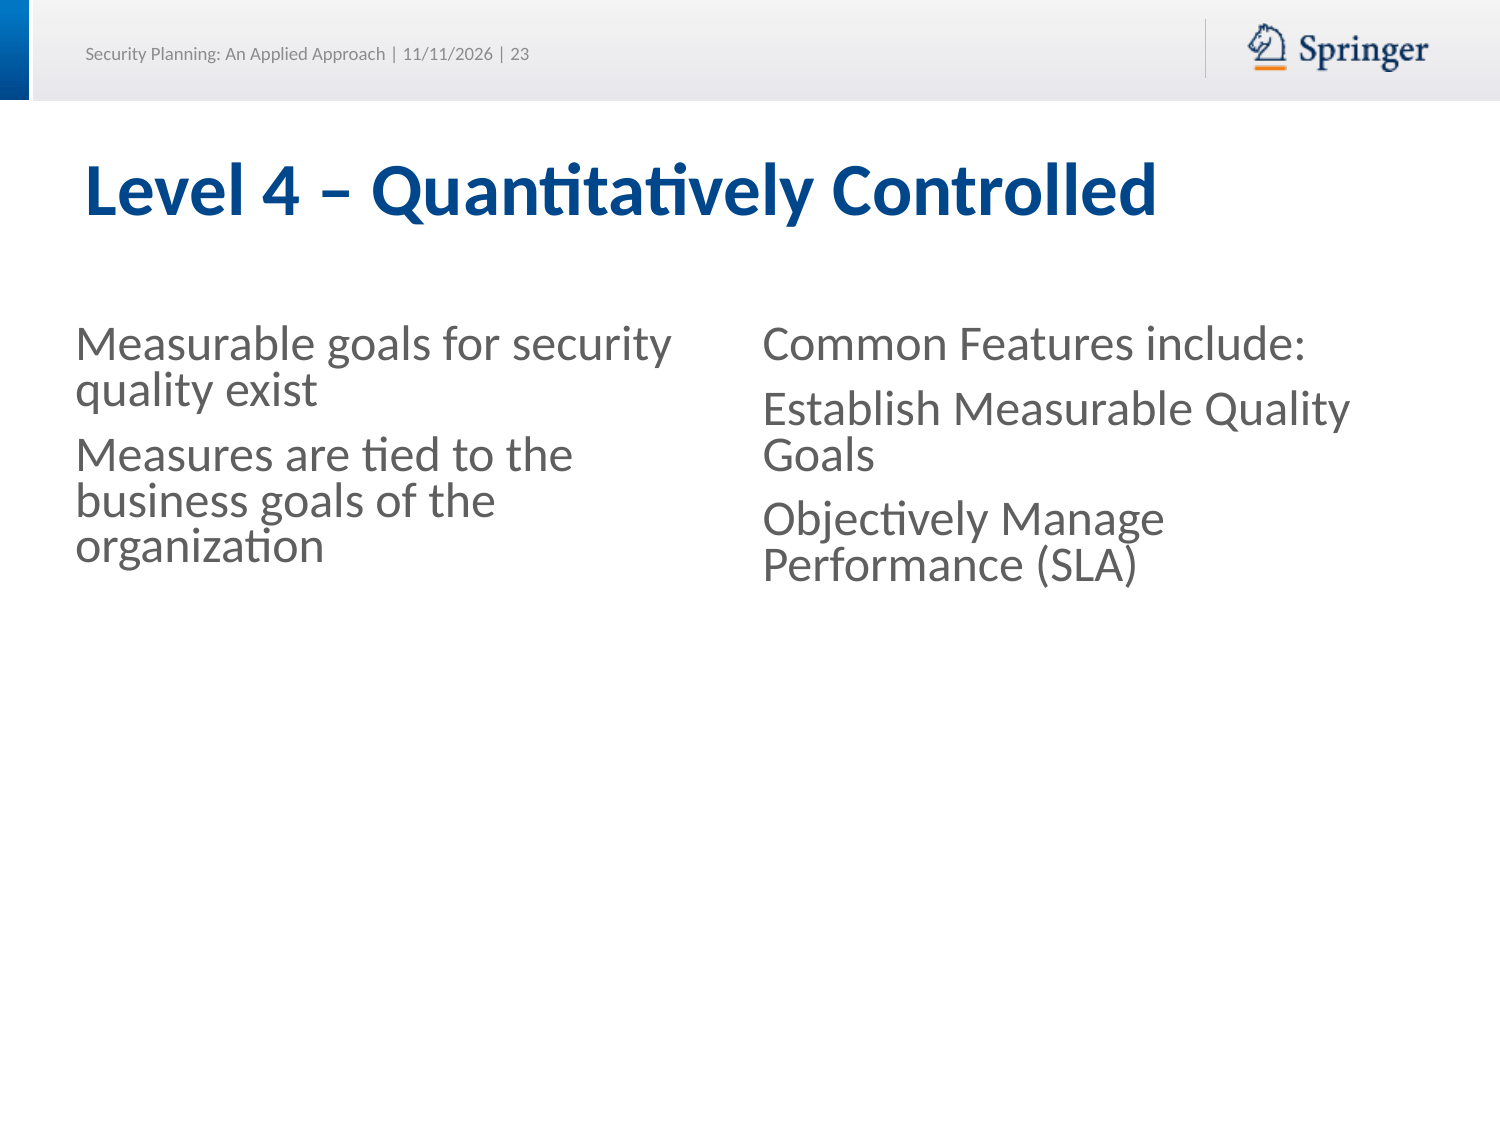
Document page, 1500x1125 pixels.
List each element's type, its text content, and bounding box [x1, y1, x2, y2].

list Common Features include: Establish Measurable Quality Goals Objectively Manage Performance (SLA) [762, 324, 1425, 963]
list Measurable goals for security quality exist Measures are tied to the business goals of the organization [75, 324, 738, 963]
picture [33, 0, 1500, 101]
title Level 4 – Quantitatively Controlled [85, 150, 1424, 233]
